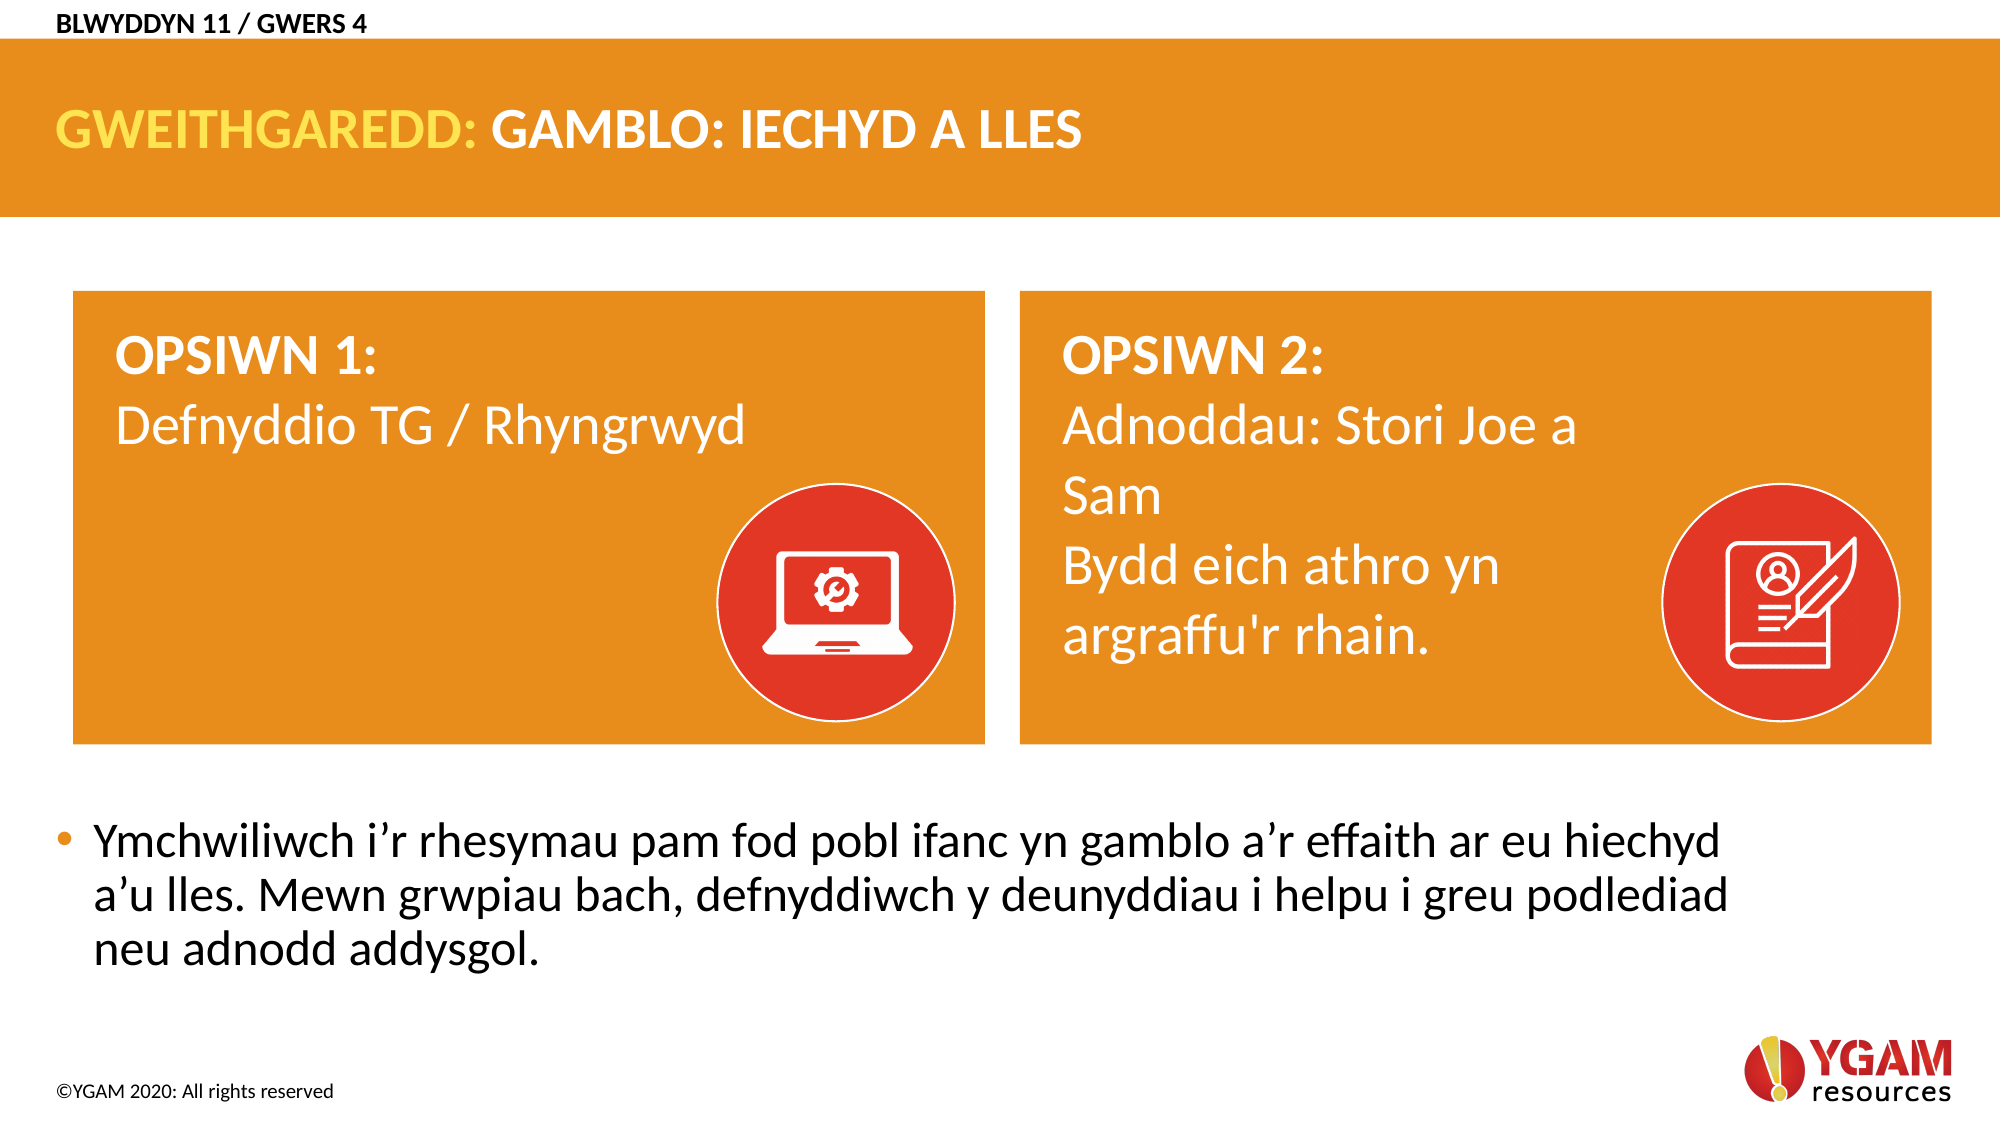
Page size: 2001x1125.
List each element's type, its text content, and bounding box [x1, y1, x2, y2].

text_box OPSIWN 2: Adnoddau: Stori Joe a Sam Bydd eich athro yn argraffu'r rhain. [1047, 309, 1689, 674]
text_box [716, 482, 956, 723]
list BLWYDDYN 11 / GWERS 4 [40, 0, 920, 57]
text_box OPSIWN 1: Defnyddio TG / Rhyngrwyd [100, 309, 980, 464]
picture [1739, 1033, 1956, 1108]
picture [1720, 532, 1861, 673]
text_box [72, 290, 986, 745]
title GWEITHGAREDD: GAMBLO: IECHYD A LLES [40, 40, 1956, 219]
picture [762, 551, 914, 656]
text_box [1019, 290, 1933, 745]
text_box [1661, 482, 1901, 723]
list Ymchwiliwch i’r rhesymau pam fod pobl ifanc yn gamblo a’r effaith ar eu hiechyd a’u lles. Mewn grwpiau bach, defnyddiwch y deunyddiau i helpu i greu podlediad neu adnodd addysgol. [40, 806, 1797, 1011]
